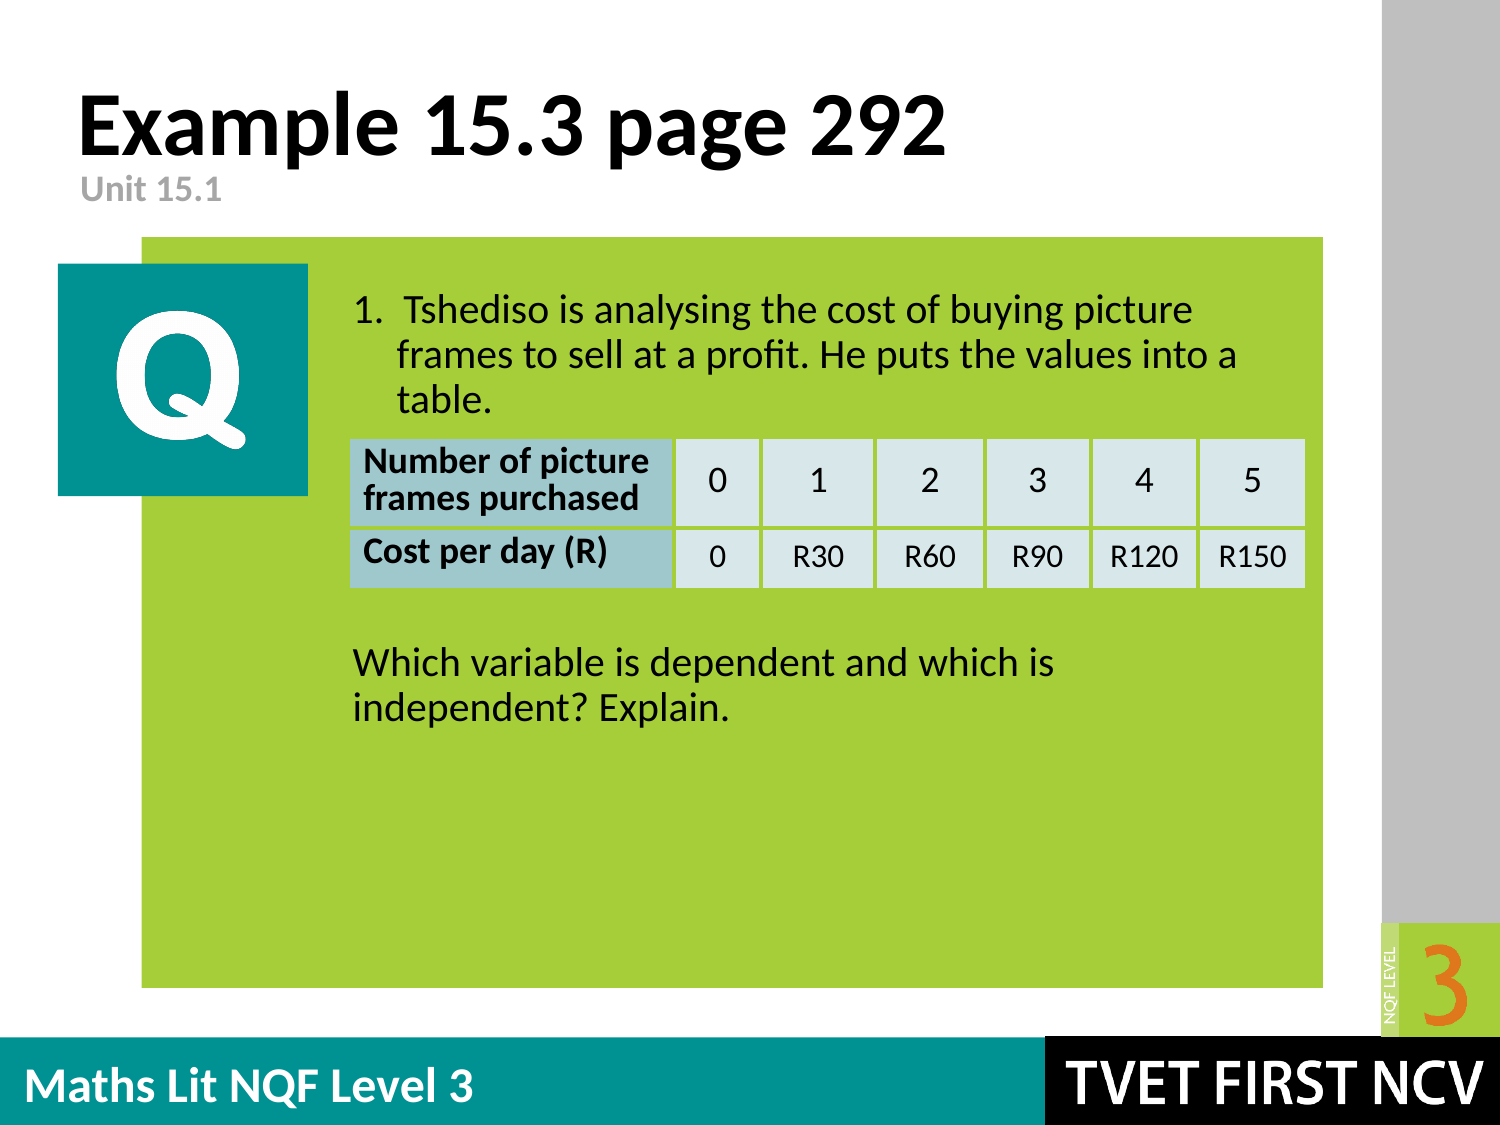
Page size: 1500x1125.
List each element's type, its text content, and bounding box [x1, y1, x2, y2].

table_cell R30 [763, 530, 873, 588]
table_header Number of picture frames purchased [350, 439, 672, 526]
table_cell Cost per day (R) [350, 530, 672, 588]
picture [1065, 1050, 1484, 1120]
list Unit 15.1 [65, 161, 1363, 212]
table_cell R90 [987, 530, 1089, 588]
table_header 5 [1200, 439, 1305, 526]
picture [102, 298, 264, 464]
table_cell R60 [877, 530, 983, 588]
text_box [141, 236, 1324, 989]
title Example 15.3 page 292 [62, 68, 1360, 187]
table_header 4 [1093, 439, 1196, 526]
table_header 2 [877, 439, 983, 526]
table_cell R120 [1093, 530, 1196, 588]
table_header 3 [987, 439, 1089, 526]
picture [1381, 923, 1500, 1037]
table_cell 0 [676, 530, 759, 588]
table_header 0 [676, 439, 759, 526]
table_cell R150 [1200, 530, 1305, 588]
table_header 1 [763, 439, 873, 526]
text_box 1. Tshediso is analysing the cost of buying picture frames to sell at a profit. He puts the values into a table. Which variable is dependent and which is independent? Explain. [337, 280, 1284, 906]
text_box [57, 263, 309, 497]
